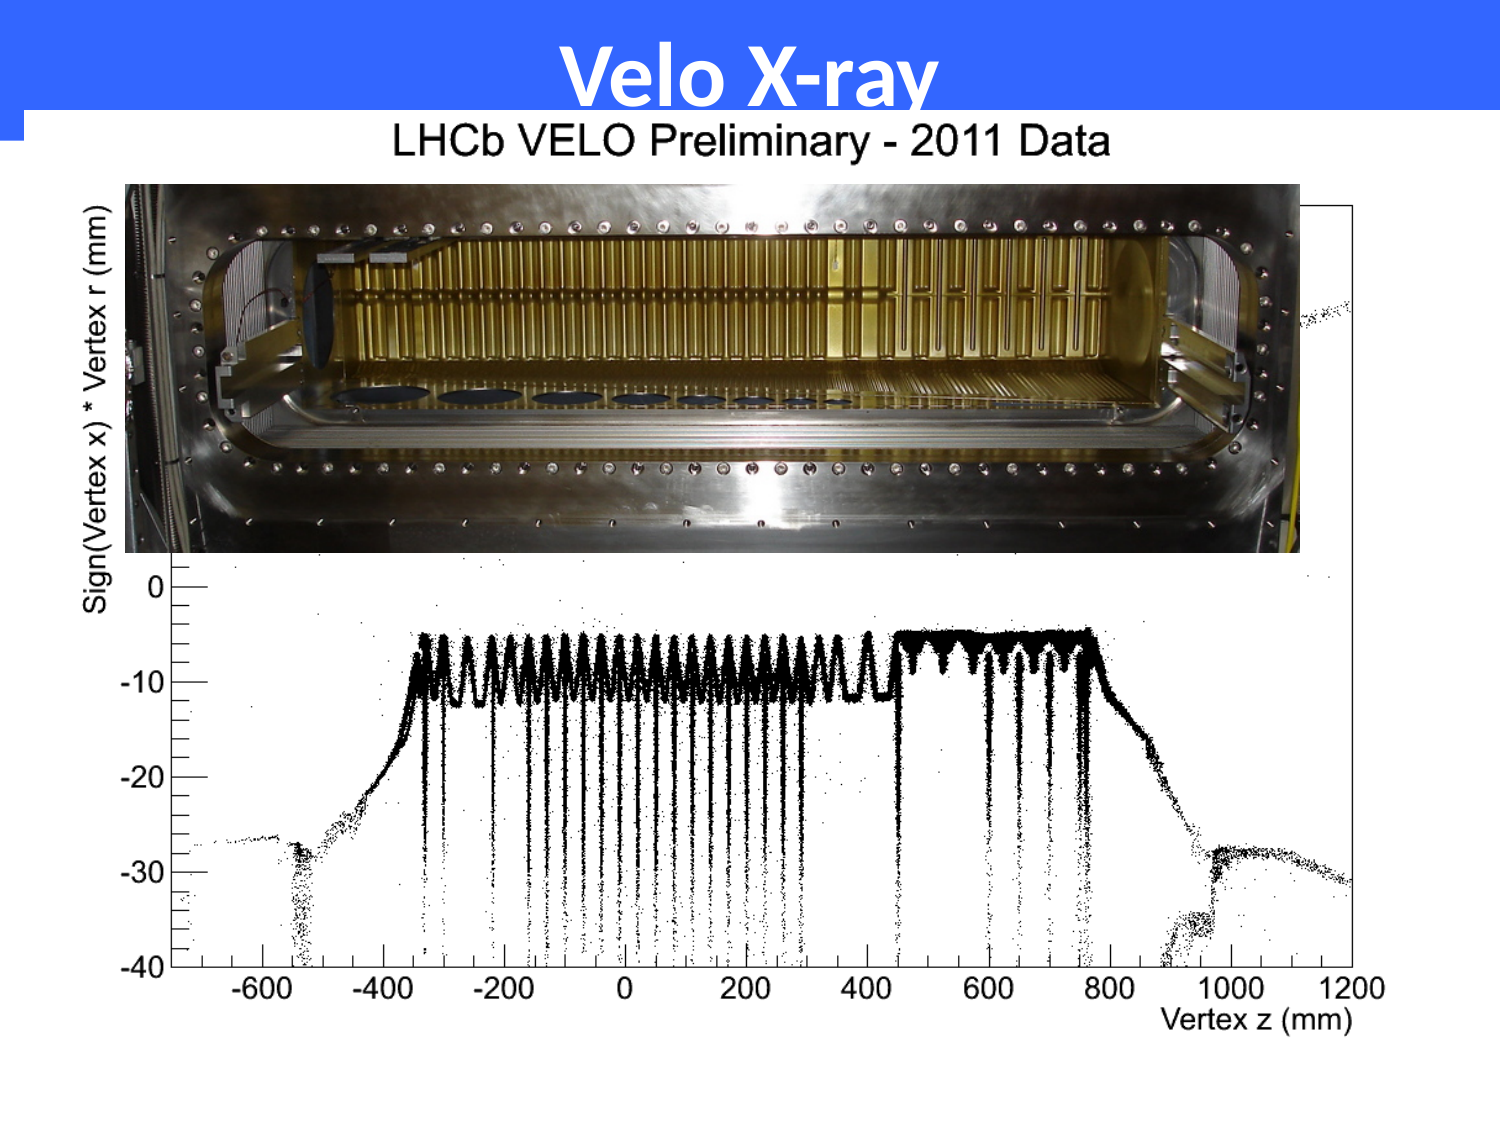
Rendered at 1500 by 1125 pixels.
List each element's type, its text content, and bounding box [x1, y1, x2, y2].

title Velo X-ray [0, 0, 1500, 141]
picture [24, 110, 1500, 1063]
